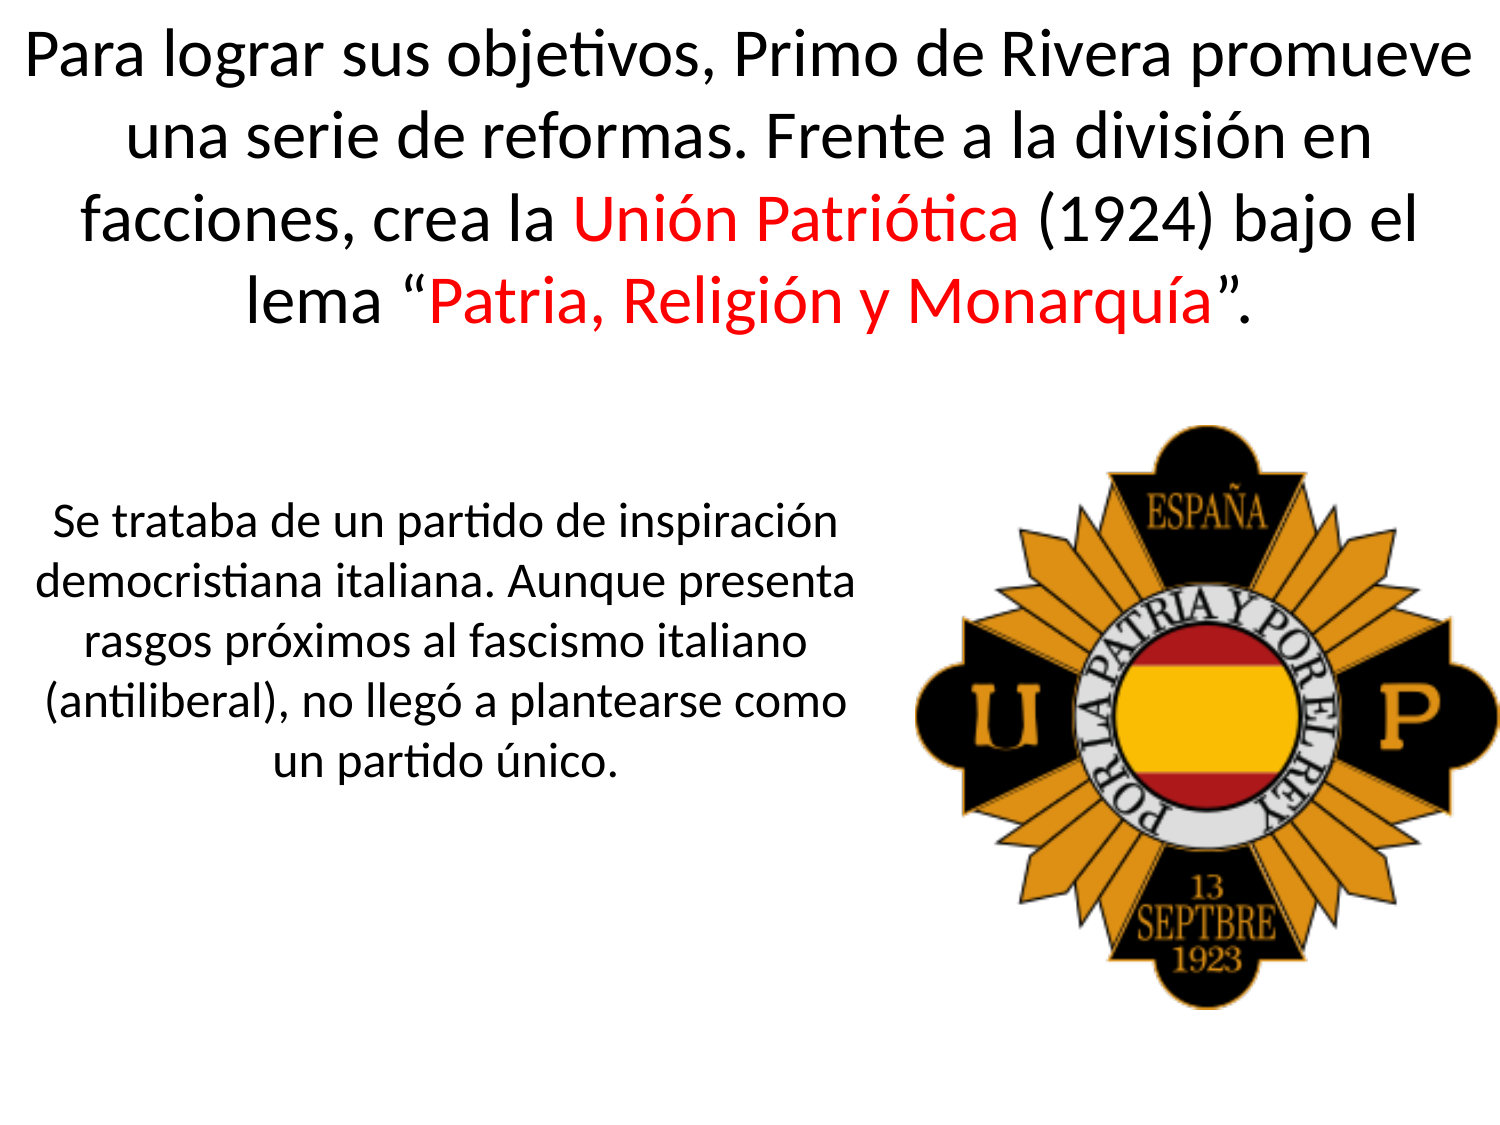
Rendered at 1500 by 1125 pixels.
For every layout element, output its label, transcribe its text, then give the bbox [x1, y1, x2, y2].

text_box Para lograr sus objetivos, Primo de Rivera promueve una serie de reformas. Frente a la división en facciones, crea la Unión Patriótica (1924) bajo el lema “Patria, Religión y Monarquía”. [0, 0, 1500, 345]
picture [915, 424, 1500, 1010]
text_box Se trataba de un partido de inspiración democristiana italiana. Aunque presenta rasgos próximos al fascismo italiano (antiliberal), no llegó a plantearse como un partido único. [0, 479, 892, 795]
